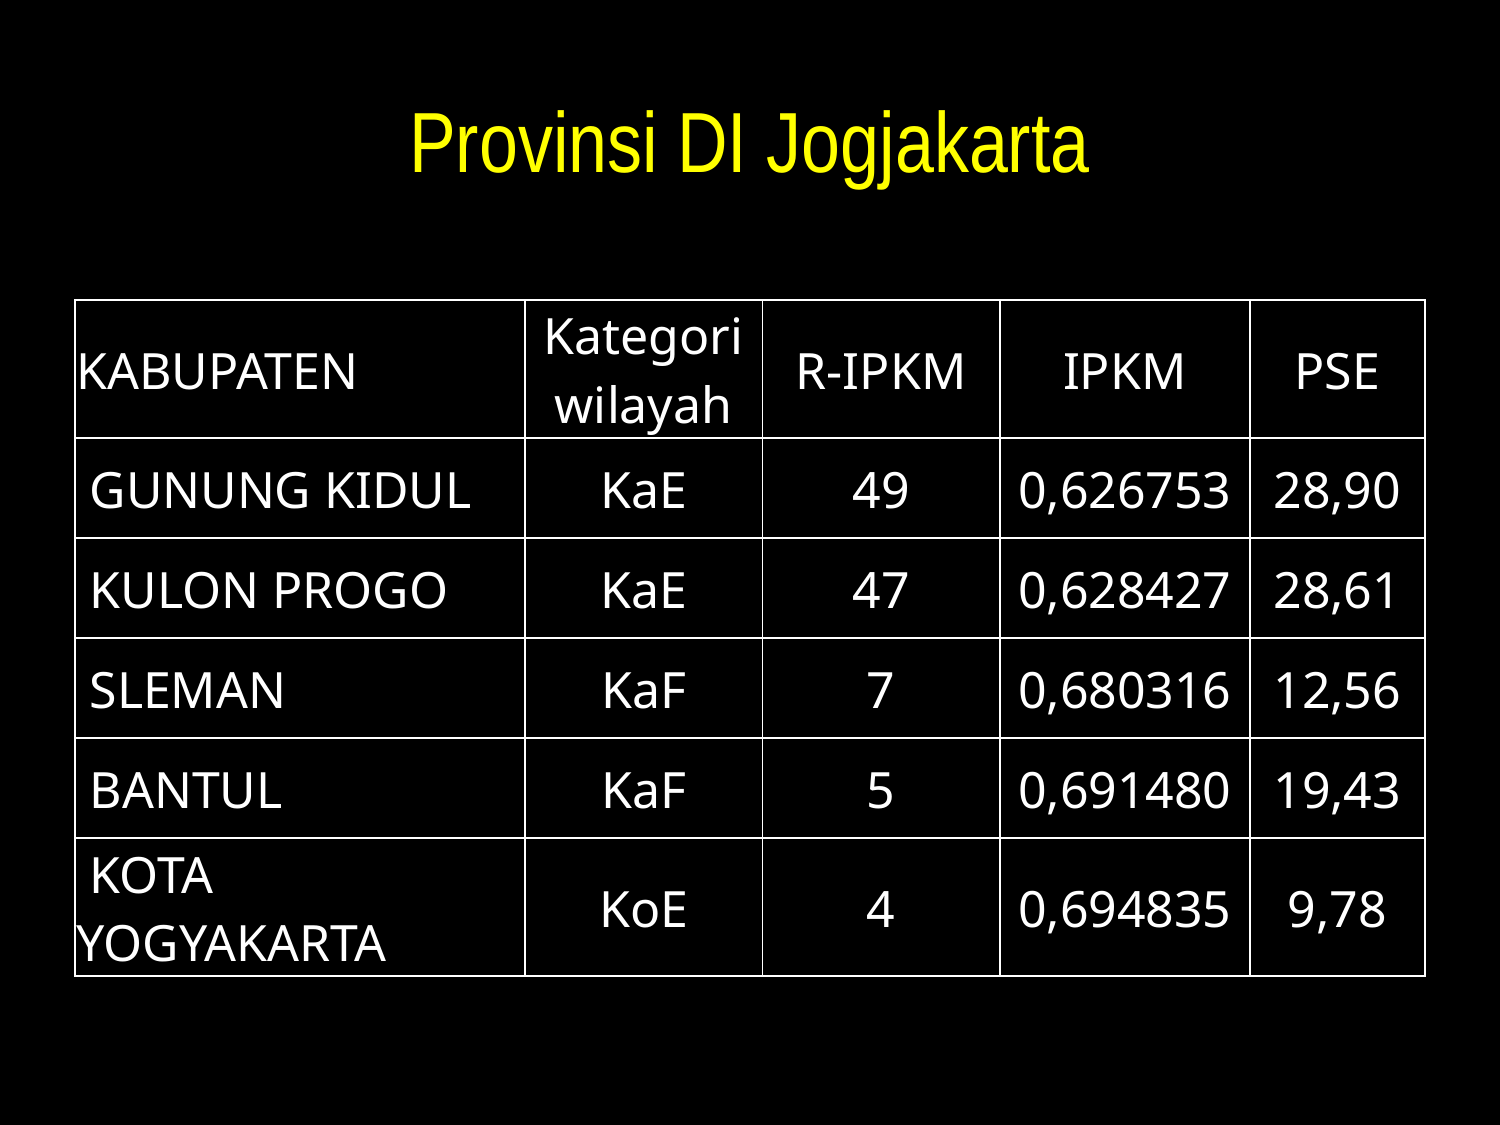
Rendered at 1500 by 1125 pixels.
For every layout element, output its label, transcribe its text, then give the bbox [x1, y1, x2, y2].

table_cell KaE [526, 439, 762, 537]
table_cell 9,78 [1251, 839, 1424, 975]
table_cell KaF [526, 639, 762, 737]
table_header Kabupaten [76, 301, 524, 437]
table_cell 4 [763, 839, 999, 975]
table_cell 0,691480 [1001, 739, 1249, 837]
table_cell 19,43 [1251, 739, 1424, 837]
table_cell 0,680316 [1001, 639, 1249, 737]
table_header IPKM [1001, 301, 1249, 437]
table_cell 5 [763, 739, 999, 837]
table_cell KaF [526, 739, 762, 837]
table_header R-IPKM [763, 301, 999, 437]
table_cell 12,56 [1251, 639, 1424, 737]
table_cell 0,694835 [1001, 839, 1249, 975]
title Provinsi DI Jogjakarta [75, 45, 1425, 233]
table_cell 47 [763, 539, 999, 637]
table_cell Kota Yogyakarta [76, 839, 524, 975]
table_cell KaE [526, 539, 762, 637]
table_cell Kulon Progo [76, 539, 524, 637]
table_header PSE [1251, 301, 1424, 437]
table_cell KoE [526, 839, 762, 975]
table_cell 7 [763, 639, 999, 737]
table_cell 28,61 [1251, 539, 1424, 637]
table_cell 28,90 [1251, 439, 1424, 537]
table_cell Bantul [76, 739, 524, 837]
table_cell 0,626753 [1001, 439, 1249, 537]
table_cell Gunung Kidul [76, 439, 524, 537]
table_header Kategori wilayah [526, 301, 762, 437]
table_cell Sleman [76, 639, 524, 737]
table_cell 0,628427 [1001, 539, 1249, 637]
table_cell 49 [763, 439, 999, 537]
